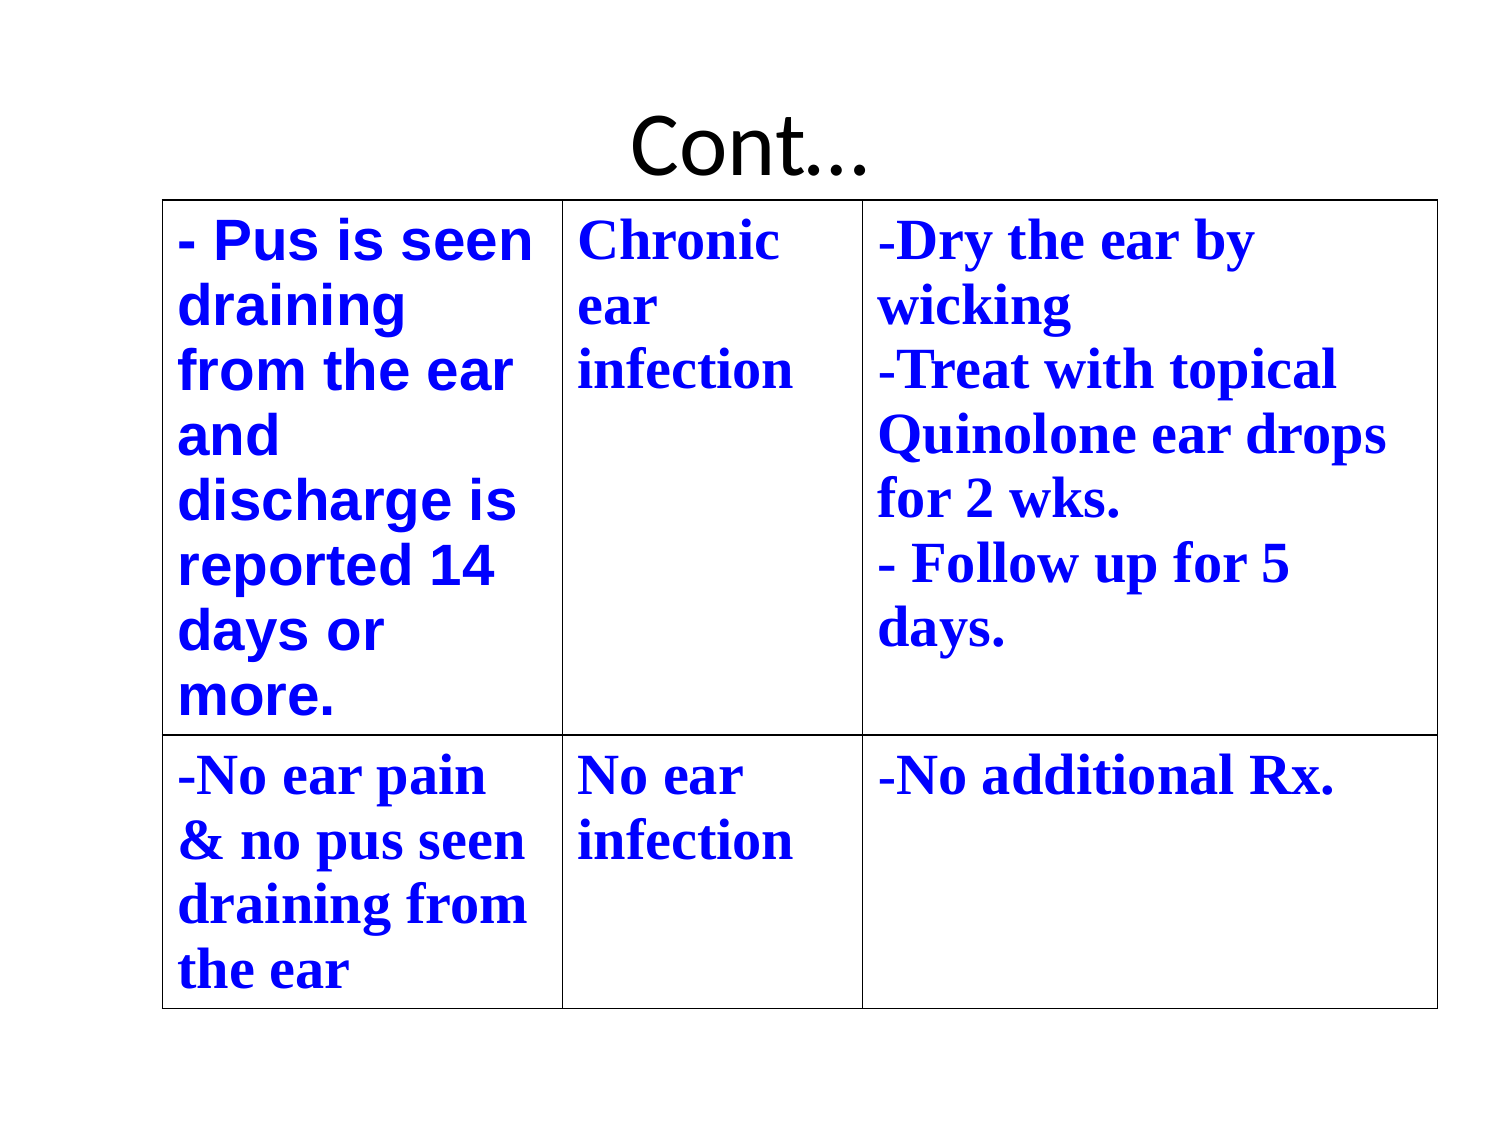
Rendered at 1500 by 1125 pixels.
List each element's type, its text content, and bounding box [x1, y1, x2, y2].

table_header Chronic ear infection [563, 201, 862, 262]
table_header - Pus is seen draining from the ear and discharge is reported 14 days or more. [163, 201, 562, 262]
title Cont… [75, 45, 1425, 233]
table_header Dry the ear by wicking Treat with topical Quinolone ear drops for 2 wks. - Follow up for 5 days. [863, 201, 1437, 734]
list [75, 262, 1425, 1005]
table_cell No additional Rx. [863, 736, 1437, 1008]
